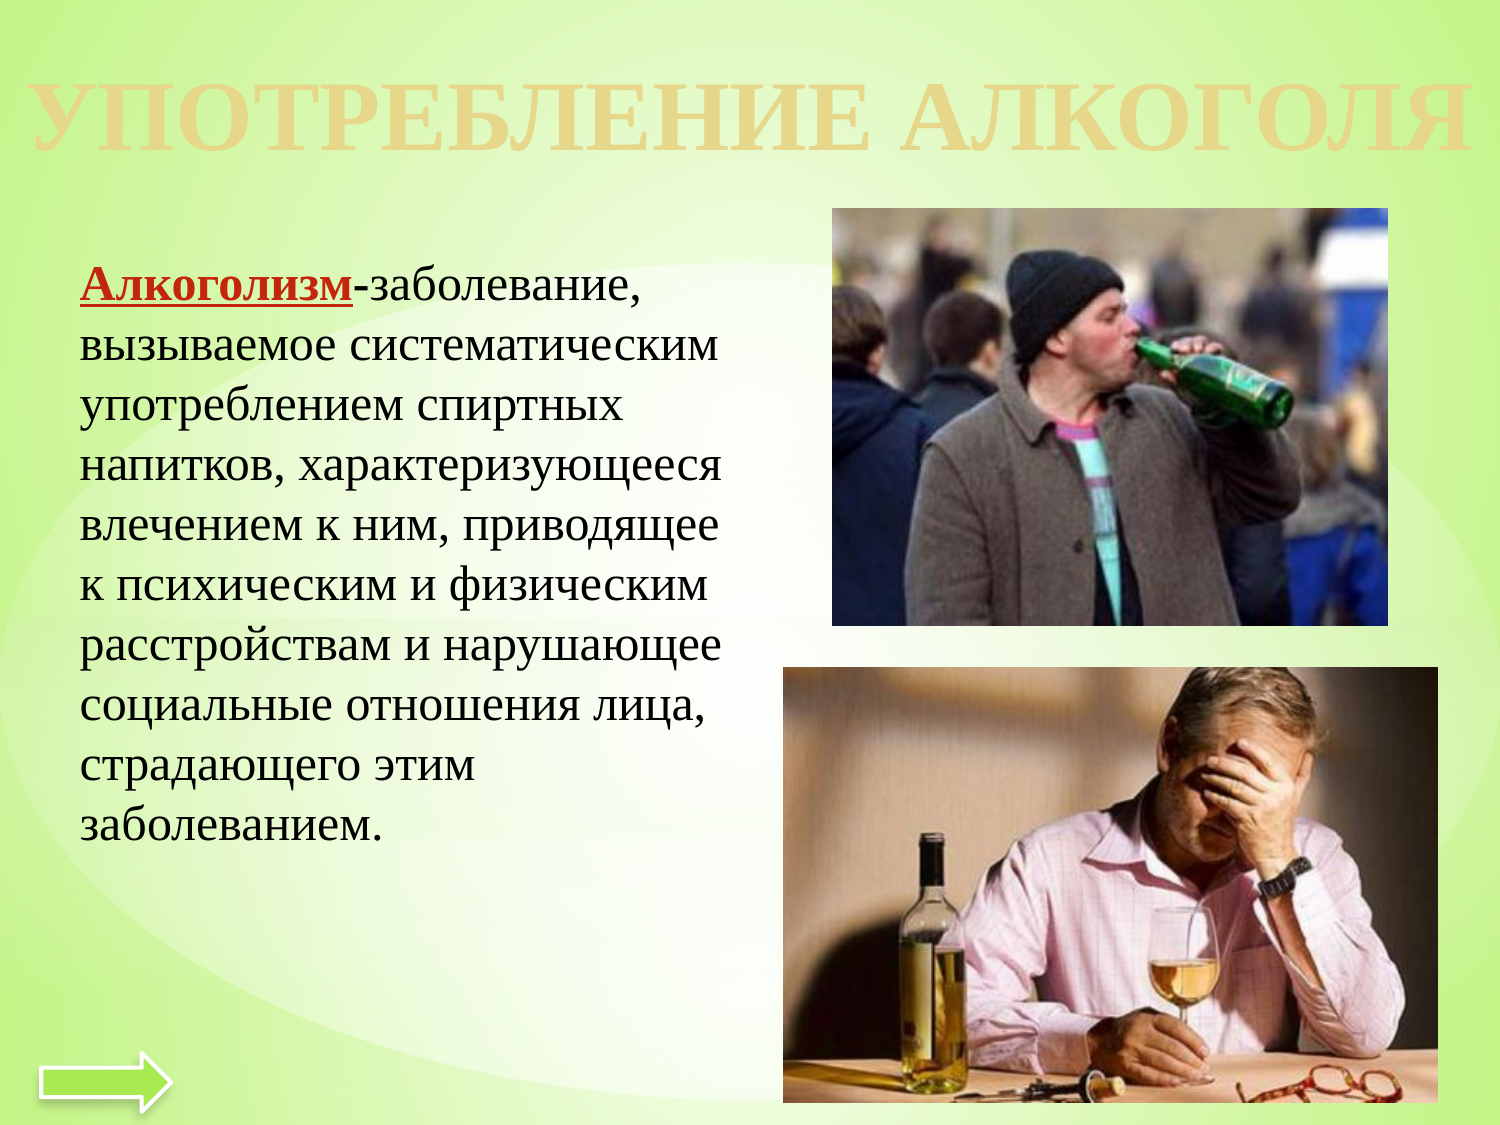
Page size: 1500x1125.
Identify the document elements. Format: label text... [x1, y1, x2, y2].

picture [782, 667, 1438, 1103]
text_box Алкоголизм-заболевание, вызываемое систематическим употреблением спиртных напитков, характеризующееся влечением к ним, приводящее к психическим и физическим расстройствам и нарушающее социальные отношения лица, страдающего этим заболеванием. [64, 243, 739, 859]
picture [832, 207, 1389, 626]
text_box [39, 1050, 174, 1114]
text_box Употребление АЛКОГОЛЯ [9, 42, 1491, 178]
